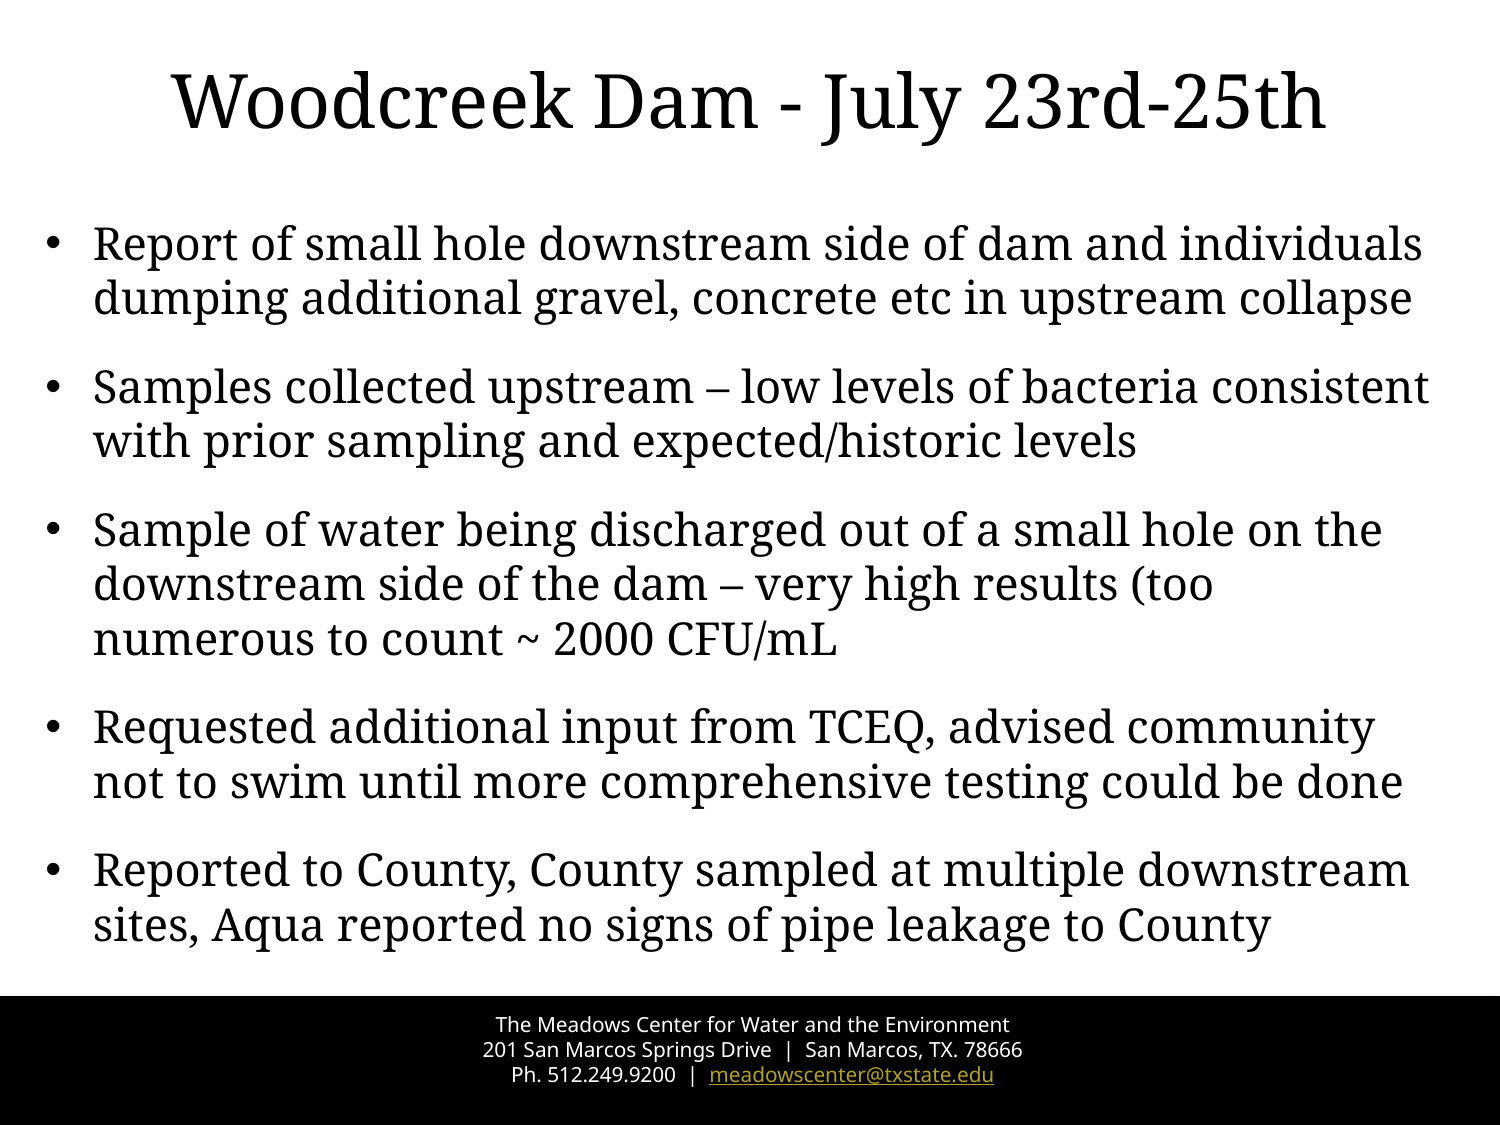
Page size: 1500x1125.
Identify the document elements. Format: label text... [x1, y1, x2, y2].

text_box [0, 996, 1500, 1125]
title Woodcreek Dam - July 23rd-25th [75, 5, 1425, 193]
text_box The Meadows Center for Water and the Environment 201 San Marcos Springs Drive | San Marcos, TX. 78666 Ph. 512.249.9200 | meadowscenter@txstate.edu [300, 1003, 1206, 1097]
list Report of small hole downstream side of dam and individuals dumping additional gravel, concrete etc in upstream collapse Samples collected upstream – low levels of bacteria consistent with prior sampling and expected/historic levels Sample of water being discharged out of a small hole on the downstream side of the dam – very high results (too numerous to count ~ 2000 CFU/mL Requested additional input from TCEQ, advised community not to swim until more comprehensive testing could be done Reported to County, County sampled at multiple downstream sites, Aqua reported no signs of pipe leakage to County [30, 207, 1451, 995]
